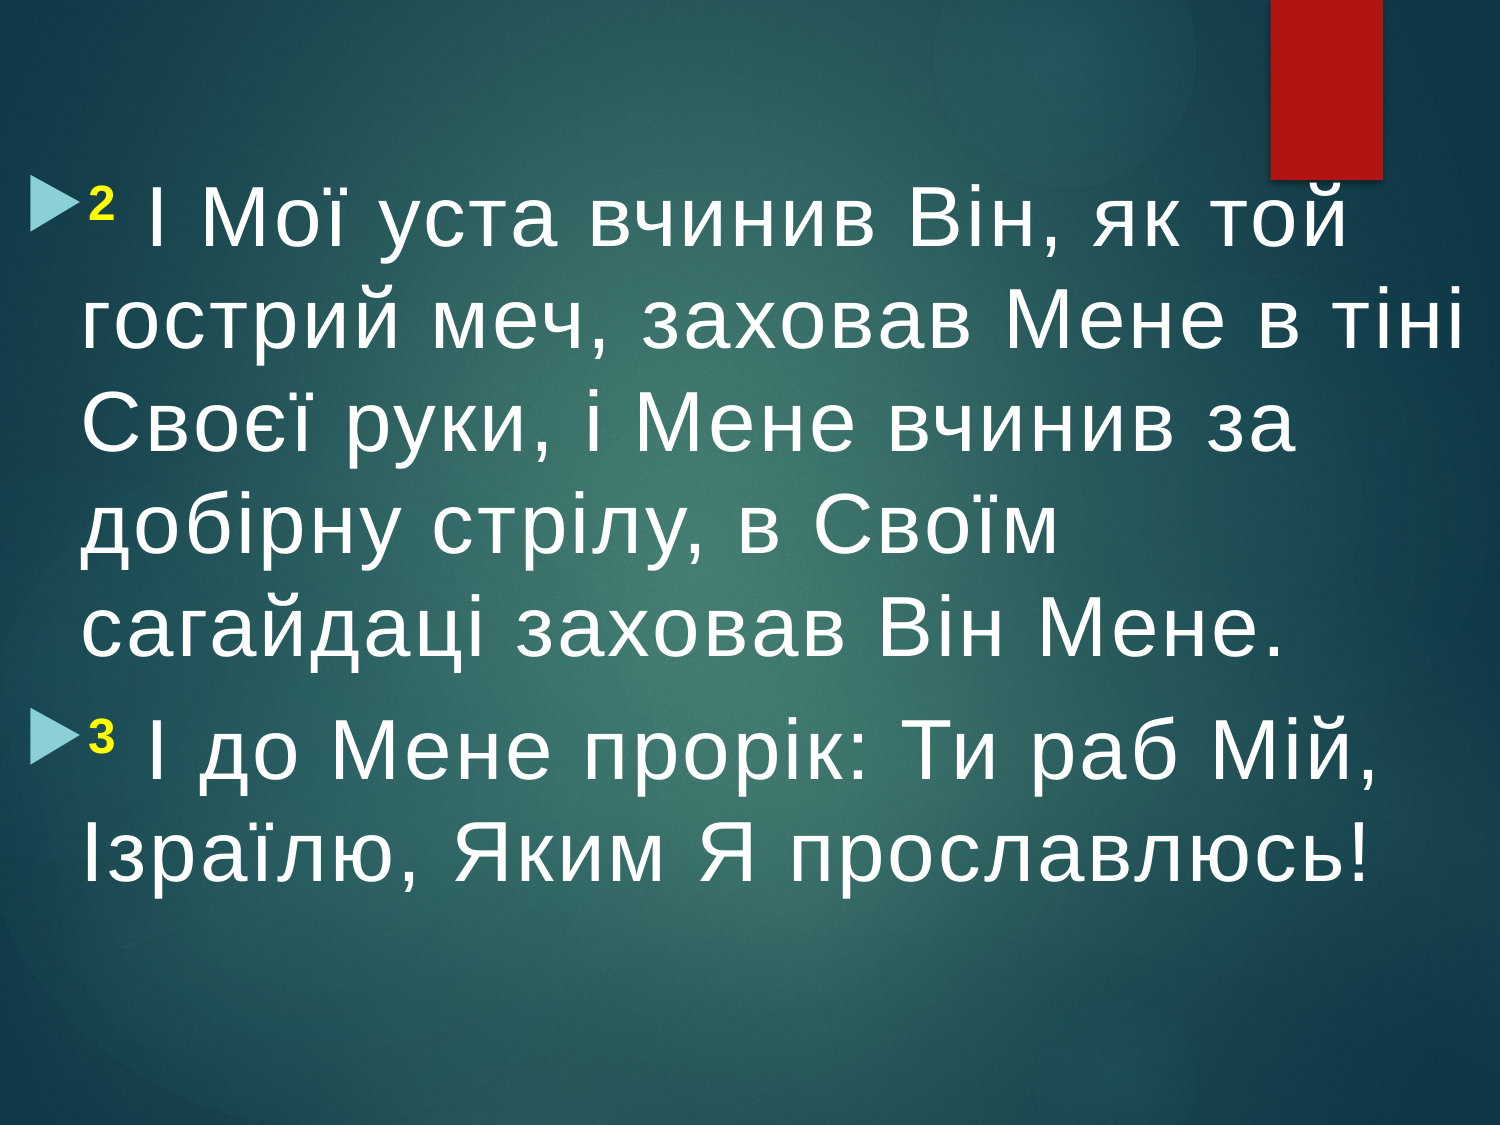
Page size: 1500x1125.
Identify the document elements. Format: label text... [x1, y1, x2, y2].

list 2 І Мої уста вчинив Він, як той гострий меч, заховав Мене в тіні Своєї руки, і Мене вчинив за добірну стрілу, в Своїм сагайдаці заховав Він Мене. 3 І до Мене прорік: Ти раб Мій, Ізраїлю, Яким Я прославлюсь! [9, 153, 1491, 1125]
